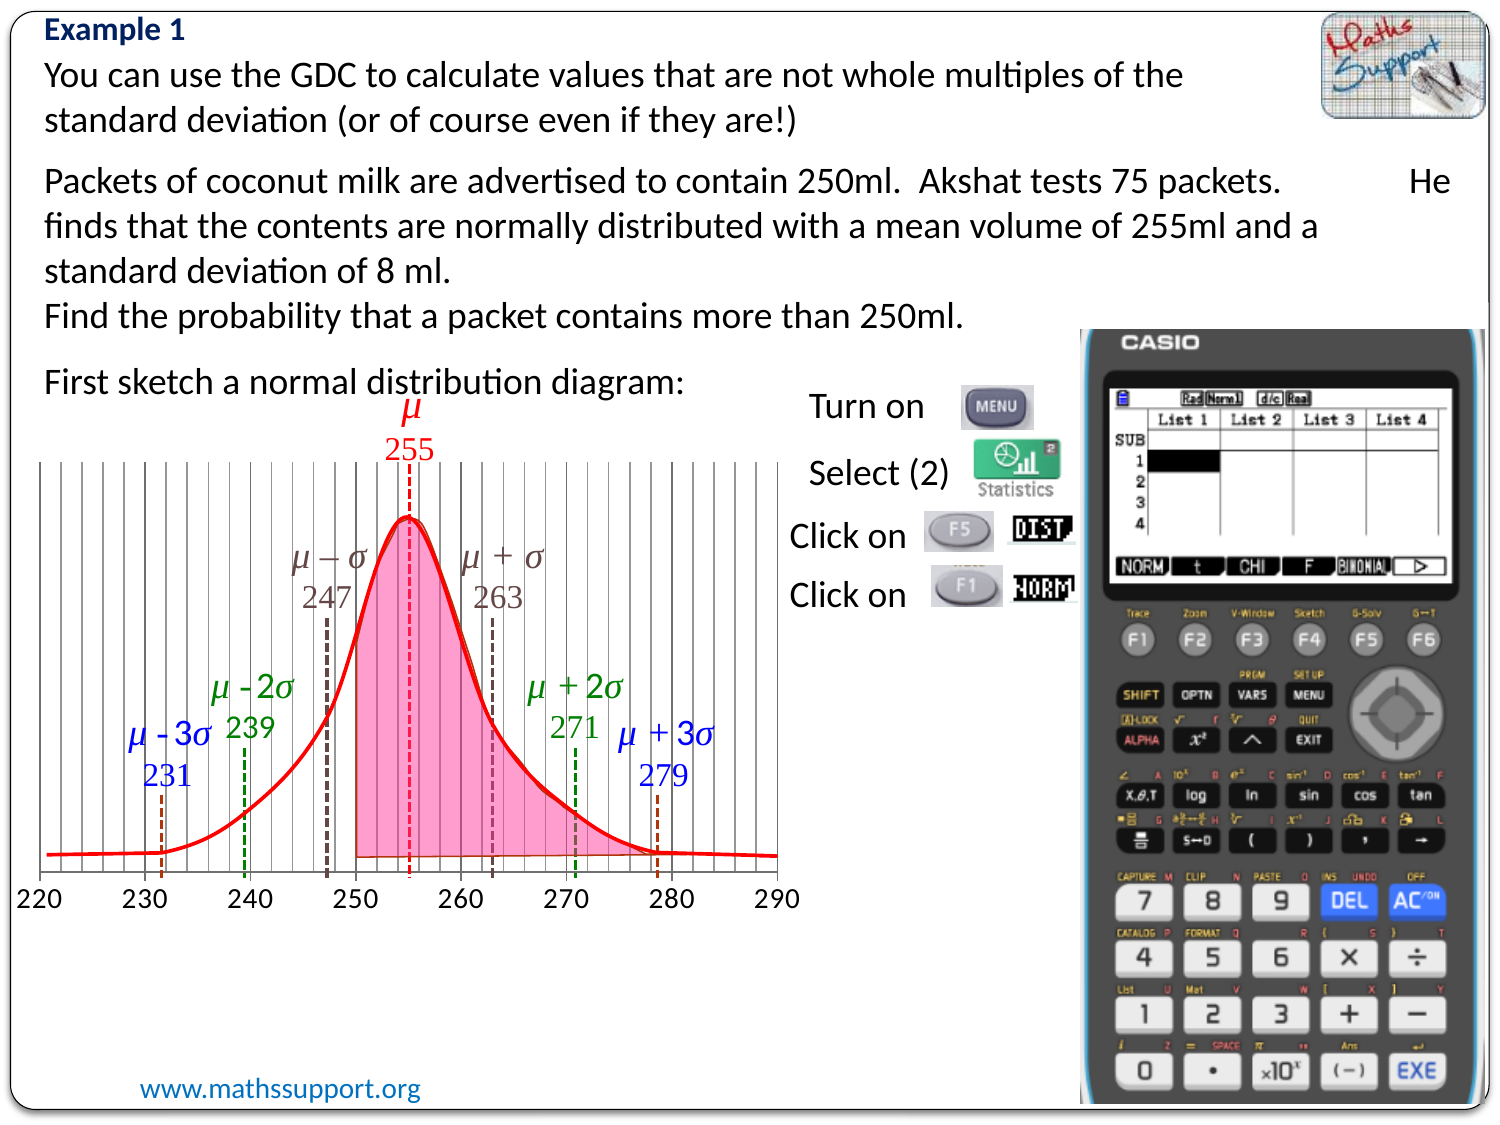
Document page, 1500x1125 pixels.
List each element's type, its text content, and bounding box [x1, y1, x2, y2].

text_box Example 1 [29, 0, 278, 55]
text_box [362, 369, 458, 521]
text_box Turn on [793, 373, 965, 434]
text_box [185, 652, 647, 698]
picture [1329, 12, 1486, 119]
picture [1009, 572, 1078, 603]
chart [0, 452, 818, 927]
picture [1006, 511, 1077, 545]
text_box [135, 1074, 420, 1105]
picture [961, 385, 1034, 430]
text_box Select (2) [793, 440, 965, 501]
text_box Click on [823, 503, 963, 562]
text_box You can use the GDC to calculate values that are not whole multiples of the standard deviation (or of course even if they are!) [29, 42, 1329, 148]
text_box First sketch a normal distribution diagram: [29, 349, 727, 410]
picture [971, 435, 1063, 500]
picture [1079, 329, 1486, 1104]
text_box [102, 700, 729, 878]
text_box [267, 523, 564, 651]
picture [924, 511, 994, 553]
text_box [1316, 9, 1483, 113]
text_box Click on [823, 562, 981, 623]
text_box Packets of coconut milk are advertised to contain 250ml. Akshat tests 75 packets. He finds that the contents are normally distributed with a mean volume of 255ml and a standard deviation of 8 ml. Find the probability that a packet contains more than 250ml. [29, 148, 1471, 344]
picture [931, 565, 1003, 607]
